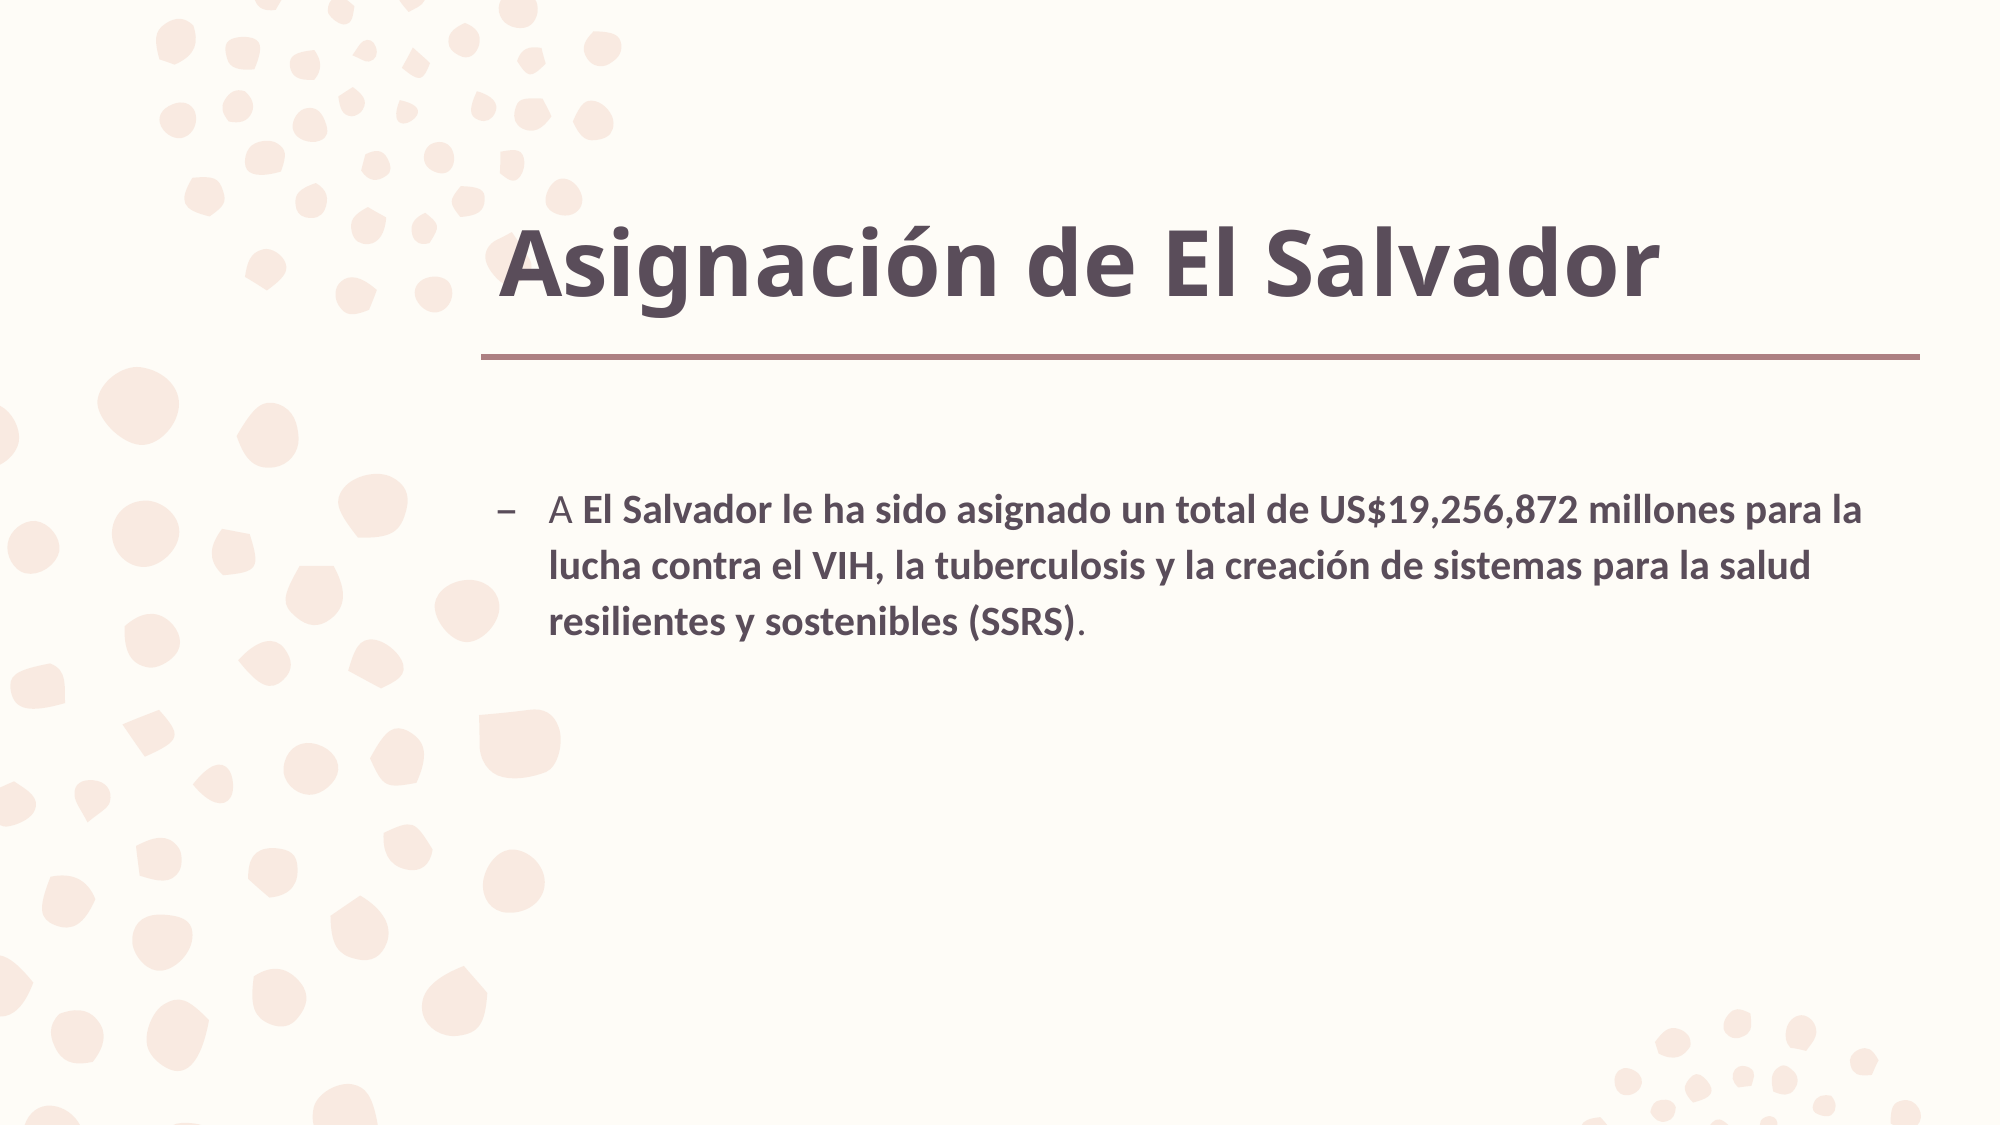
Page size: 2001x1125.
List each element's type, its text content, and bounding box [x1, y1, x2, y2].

list A El Salvador le ha sido asignado un total de US$19,256,872 millones para la lucha contra el VIH, la tuberculosis y la creación de sistemas para la salud resilientes y sostenibles (SSRS). [481, 399, 1920, 999]
title Asignación de El Salvador [460, 93, 1920, 350]
